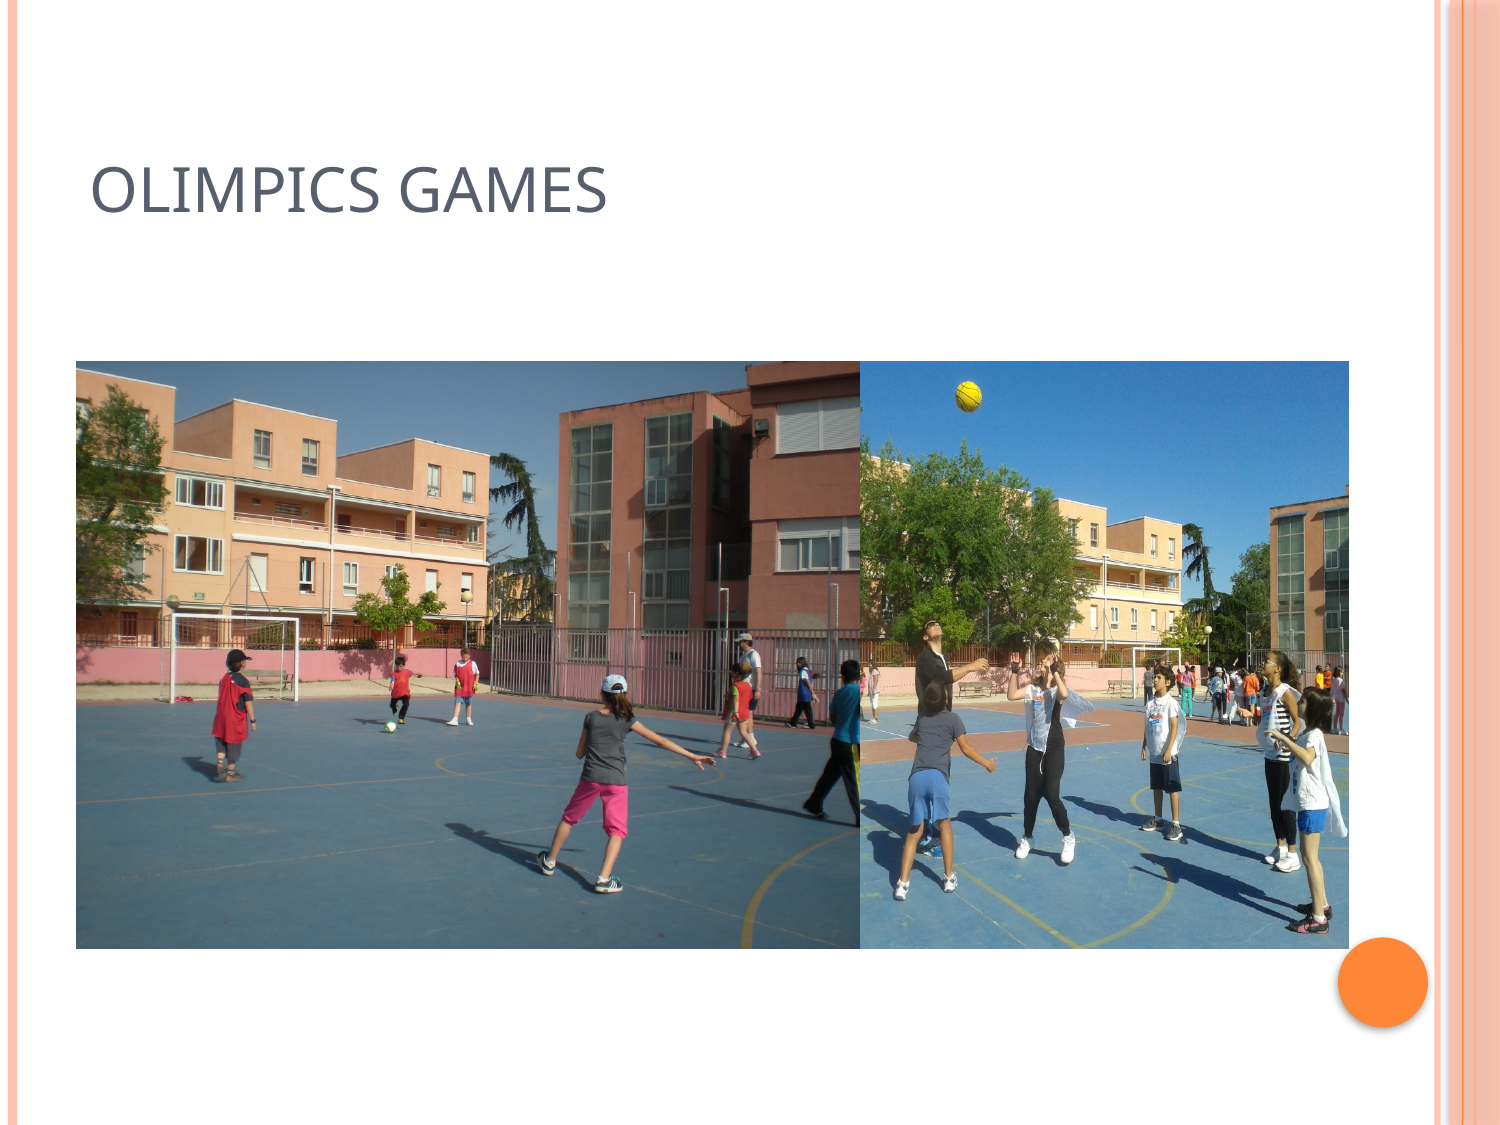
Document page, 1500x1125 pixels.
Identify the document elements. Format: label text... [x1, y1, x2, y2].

title Olimpics games [75, 45, 1300, 233]
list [862, 361, 1350, 950]
picture [76, 361, 860, 950]
